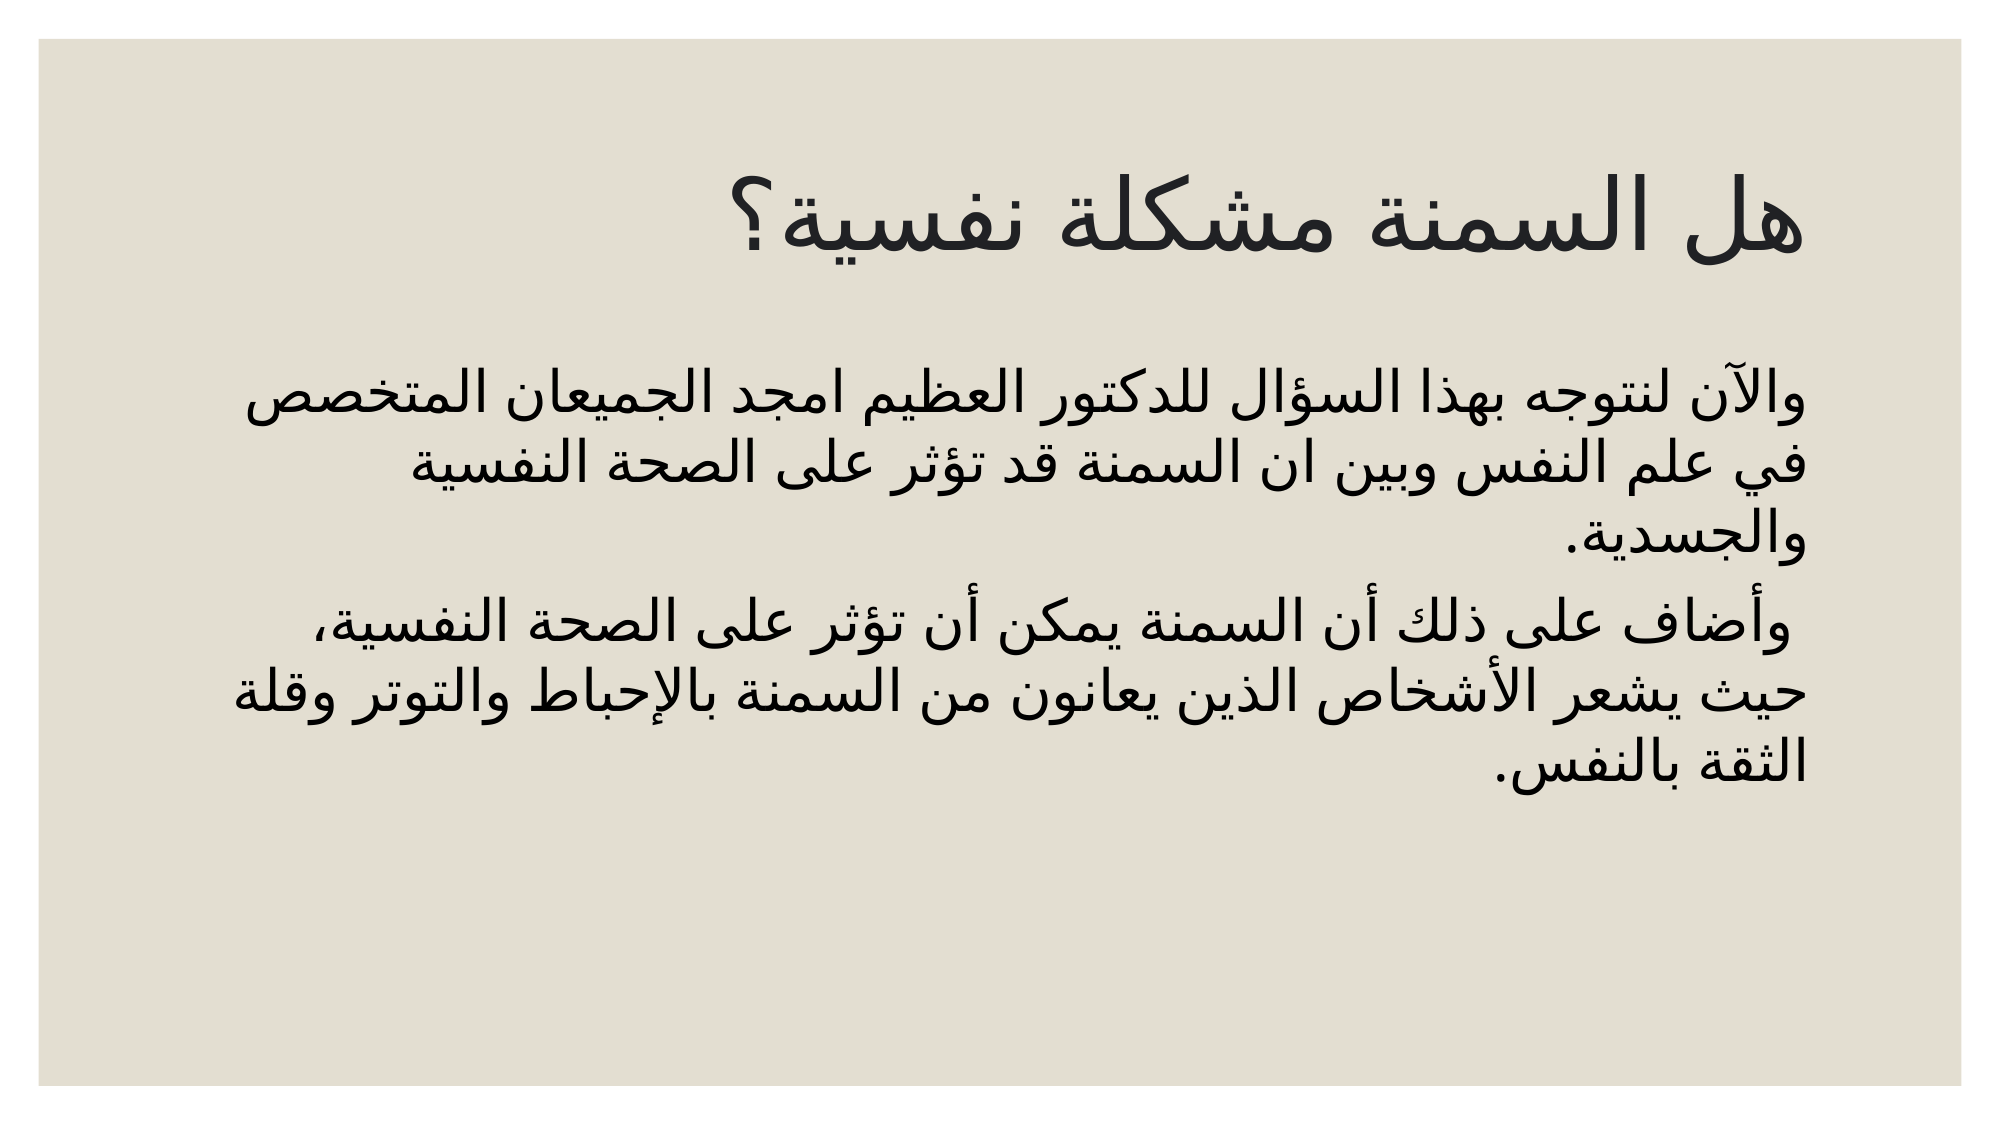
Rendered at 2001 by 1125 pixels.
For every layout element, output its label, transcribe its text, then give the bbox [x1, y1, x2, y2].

list والآن لنتوجه بهذا السؤال للدكتور العظيم امجد الجميعان المتخصص في علم النفس وبين ان السمنة قد تؤثر على الصحة النفسية والجسدية. وأضاف على ذلك أن السمنة يمكن أن تؤثر على الصحة النفسية، حيث يشعر الأشخاص الذين يعانون من السمنة بالإحباط والتوتر وقلة الثقة بالنفس. [174, 347, 1825, 993]
title هل السمنة مشكلة نفسية؟ [174, 105, 1825, 331]
